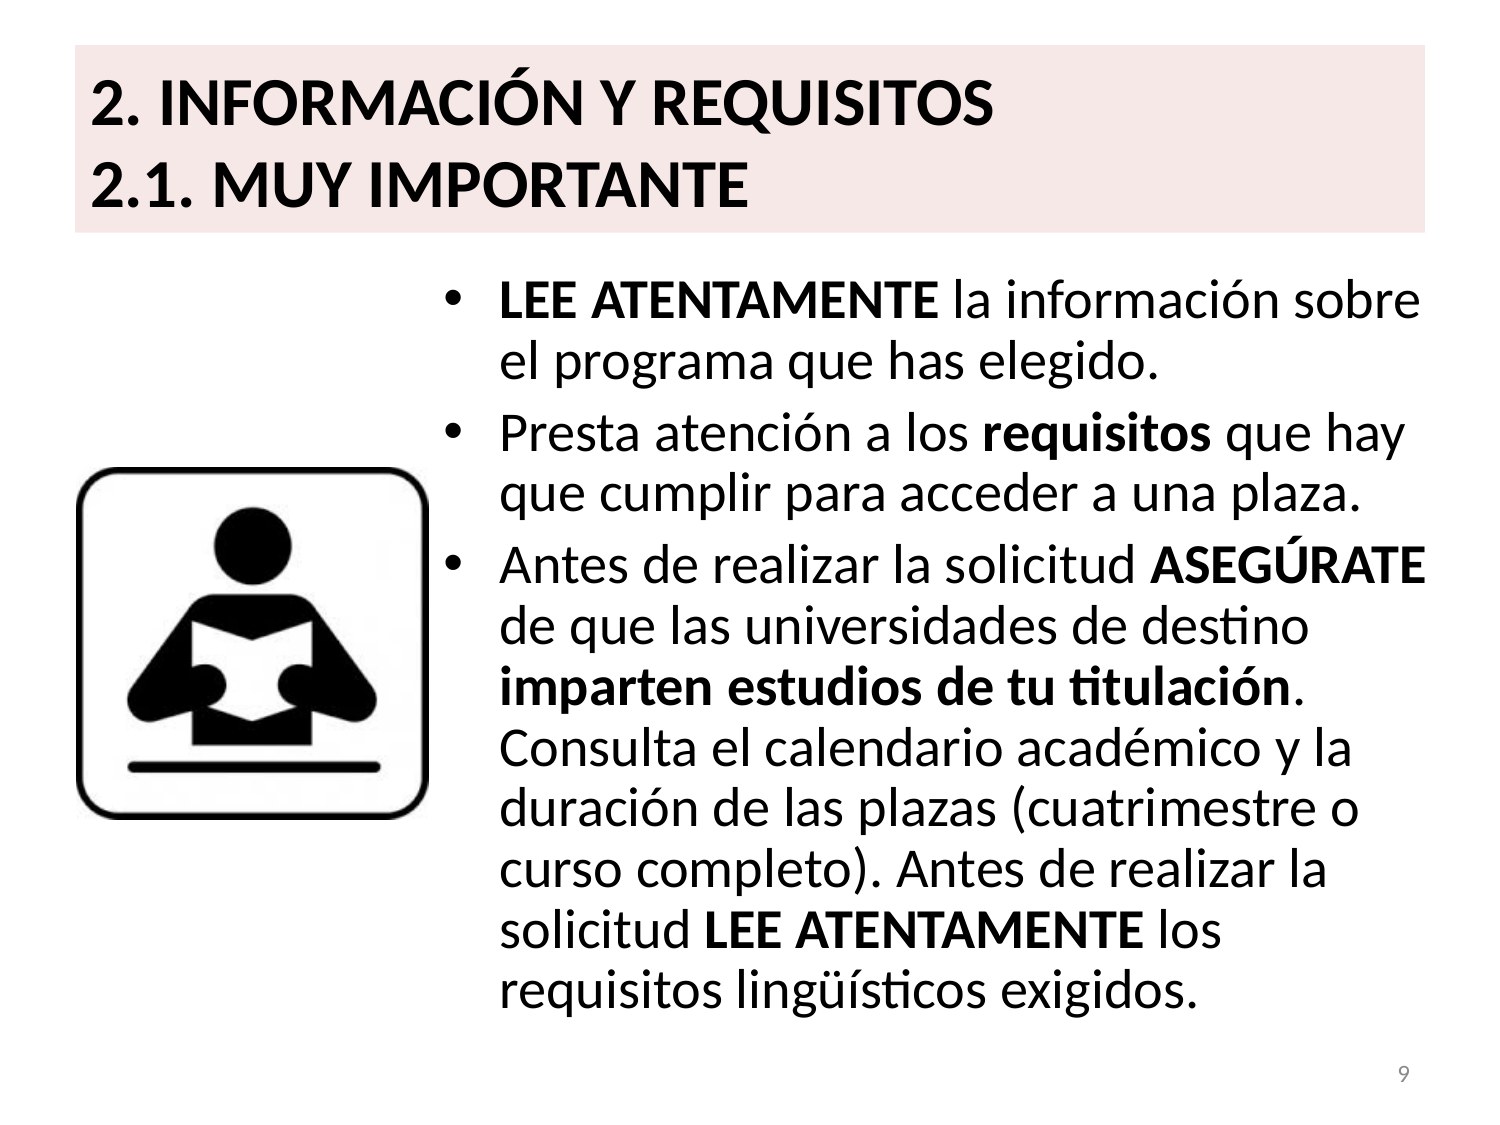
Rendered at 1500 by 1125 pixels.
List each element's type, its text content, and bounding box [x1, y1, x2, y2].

picture [76, 467, 429, 820]
title 2. INFORMACIÓN Y REQUISITOS 2.1. MUY IMPORTANTE [74, 44, 1426, 233]
list LEE ATENTAMENTE la información sobre el programa que has elegido. Presta atención a los requisitos que hay que cumplir para acceder a una plaza. Antes de realizar la solicitud ASEGÚRATE de que las universidades de destino imparten estudios de tu titulación. Consulta el calendario académico y la duración de las plazas (cuatrimestre o curso completo). Antes de realizar la solicitud LEE ATENTAMENTE los requisitos lingüísticos exigidos. [428, 262, 1448, 1048]
slide_number 9 [1074, 1042, 1425, 1103]
